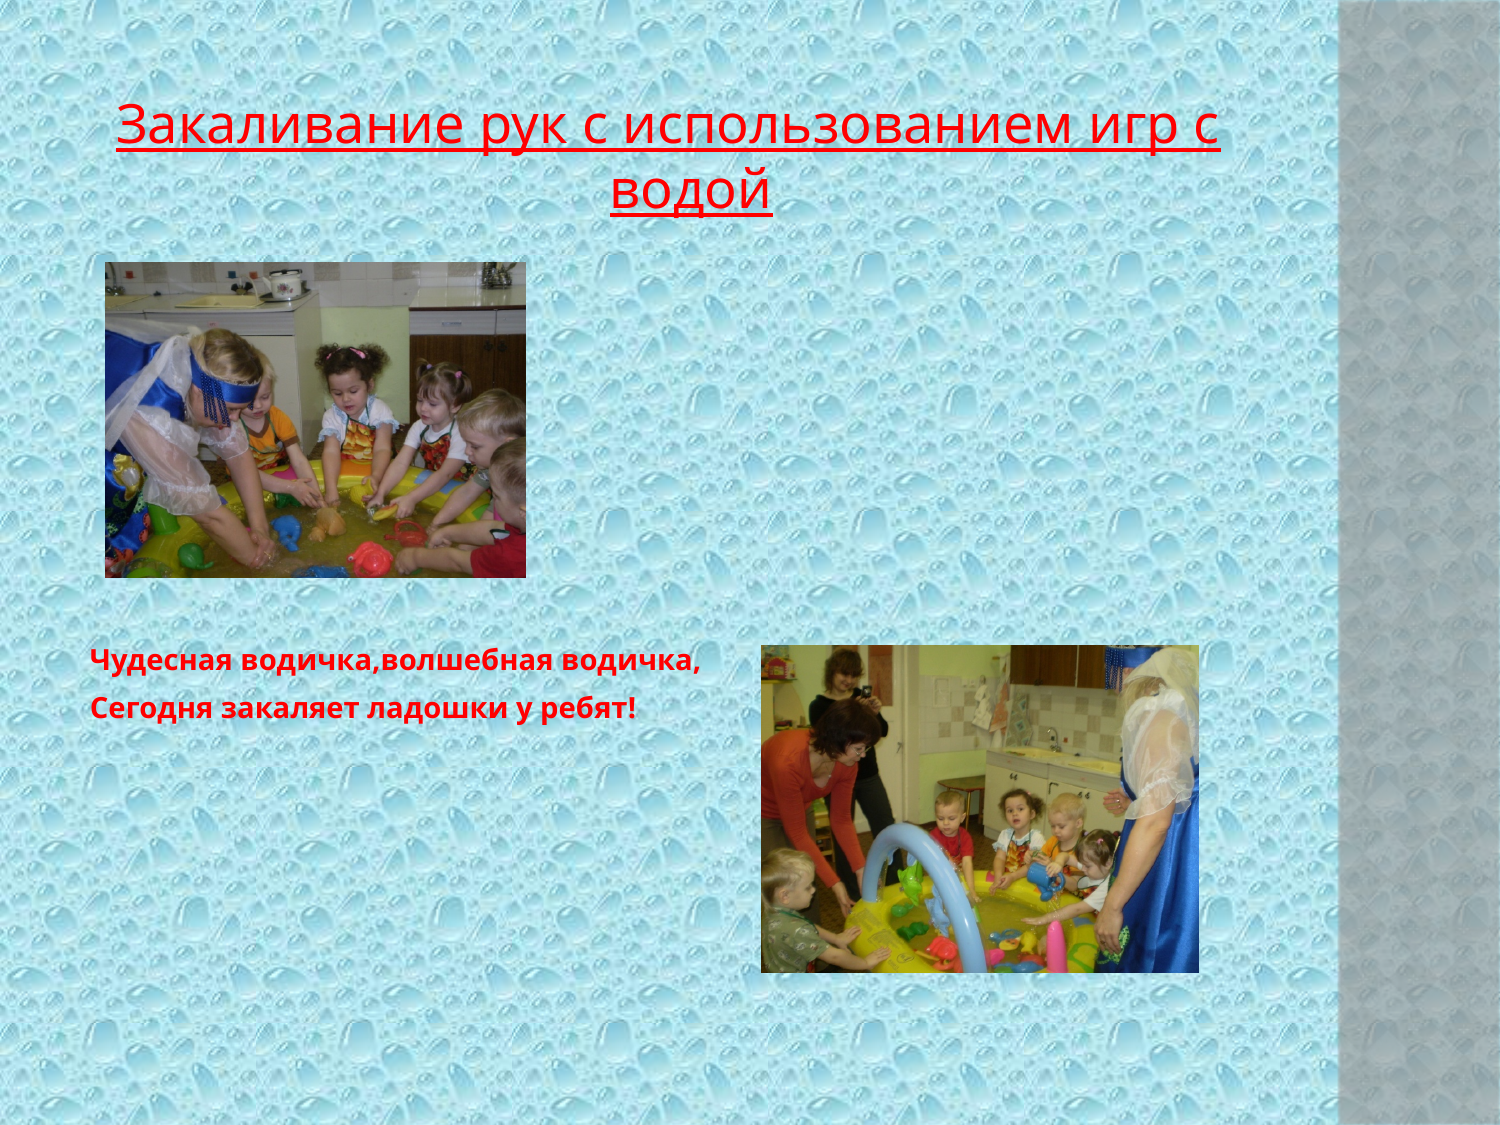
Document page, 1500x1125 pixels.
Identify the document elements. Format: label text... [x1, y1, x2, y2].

list Закаливание рук с использованием игр с водой Чудесная водичка,волшебная водичка, Сегодня закаляет ладошки у ребят! [75, 82, 1263, 1059]
picture [0, 0, 1500, 1125]
